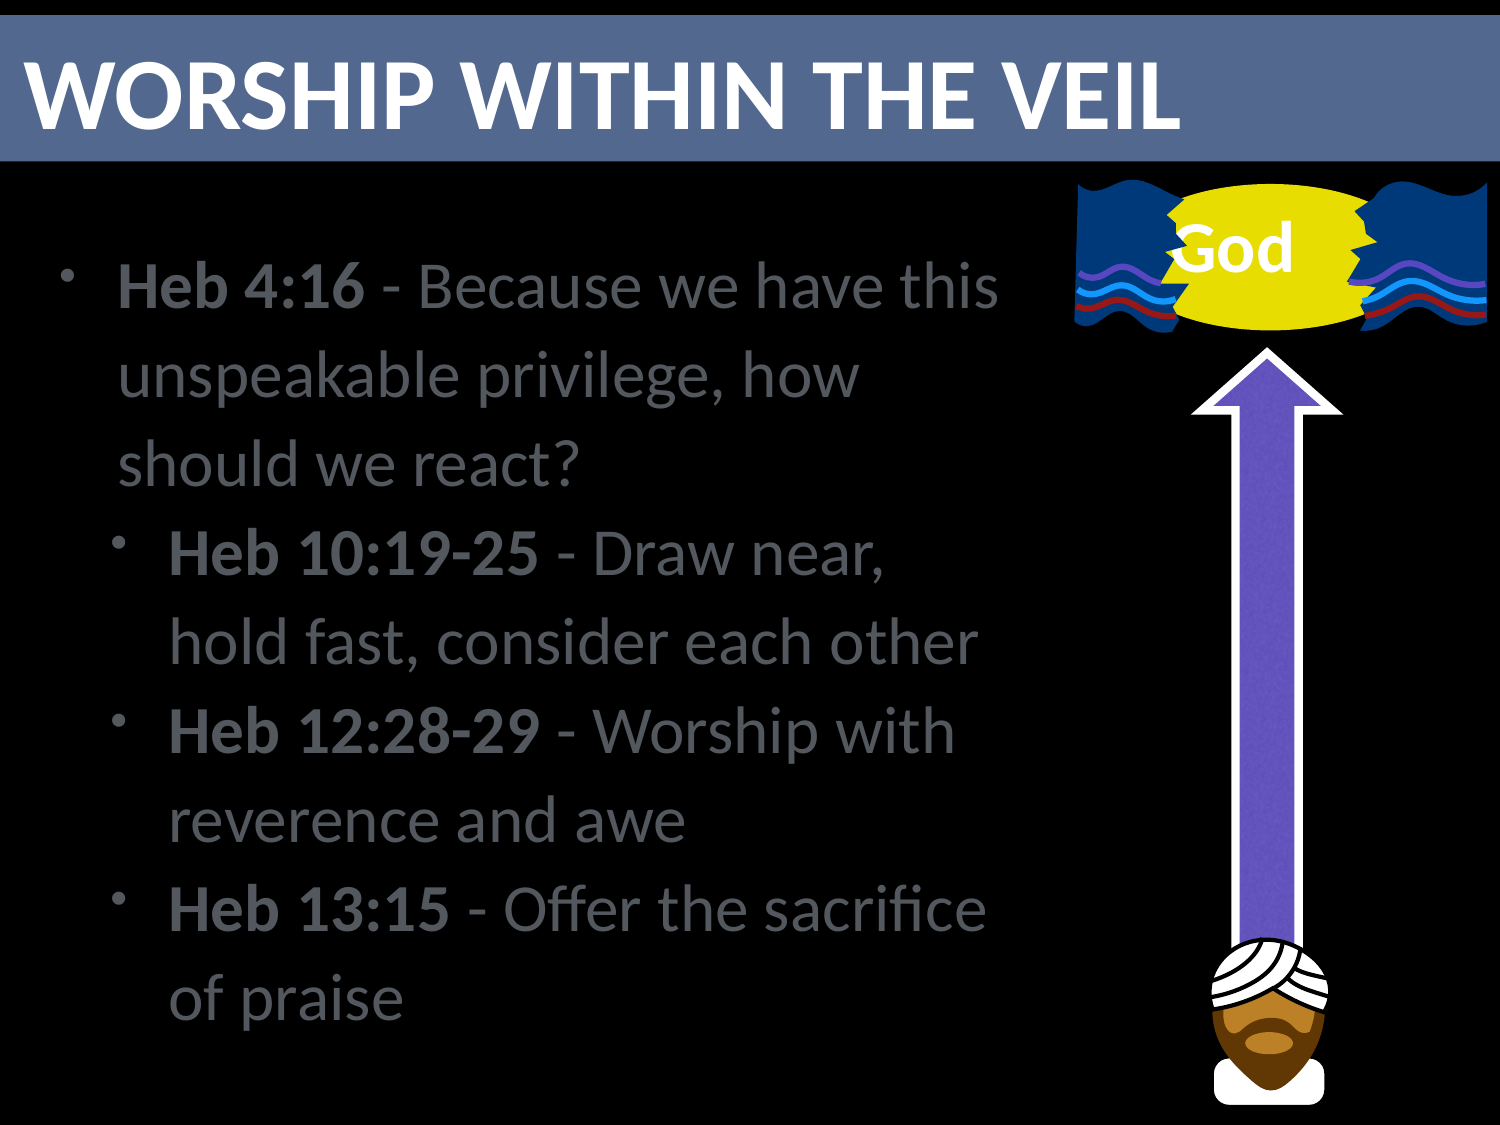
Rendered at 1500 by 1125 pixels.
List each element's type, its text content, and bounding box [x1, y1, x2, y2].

text_box God [1190, 183, 1346, 331]
text_box WORSHIP WITHIN THE VEIL [17, 21, 1483, 168]
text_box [1209, 937, 1332, 1107]
text_box Heb 4:16 - Because we have this unspeakable privilege, how should we react? Heb 10:19-25 - Draw near, hold fast, consider each other Heb 12:28-29 - Worship with reverence and awe Heb 13:15 - Offer the sacrifice of praise [53, 226, 1013, 1066]
text_box [0, 15, 1500, 162]
text_box [1201, 352, 1333, 937]
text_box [1346, 181, 1488, 331]
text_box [1074, 179, 1190, 333]
